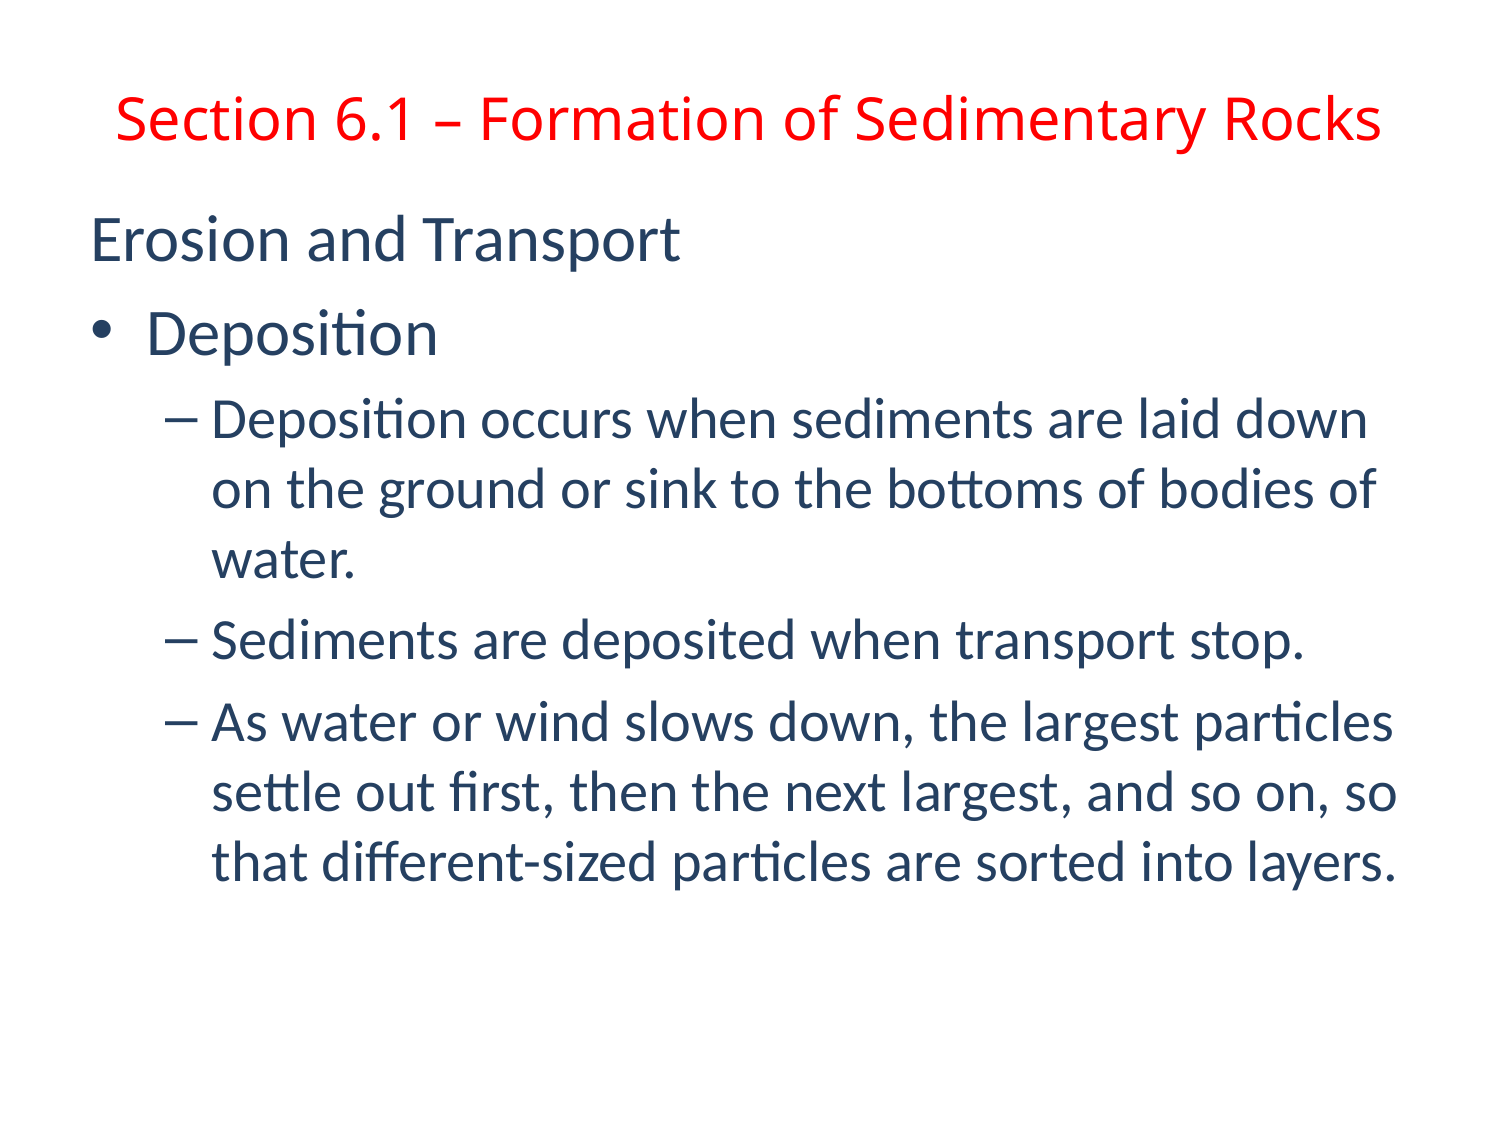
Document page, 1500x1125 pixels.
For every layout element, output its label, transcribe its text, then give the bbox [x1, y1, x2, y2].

title Section 6.1 – Formation of Sedimentary Rocks [75, 45, 1425, 187]
list Erosion and Transport Deposition Deposition occurs when sediments are laid down on the ground or sink to the bottoms of bodies of water. Sediments are deposited when transport stop. As water or wind slows down, the largest particles settle out first, then the next largest, and so on, so that different-sized particles are sorted into layers. [75, 187, 1425, 1088]
